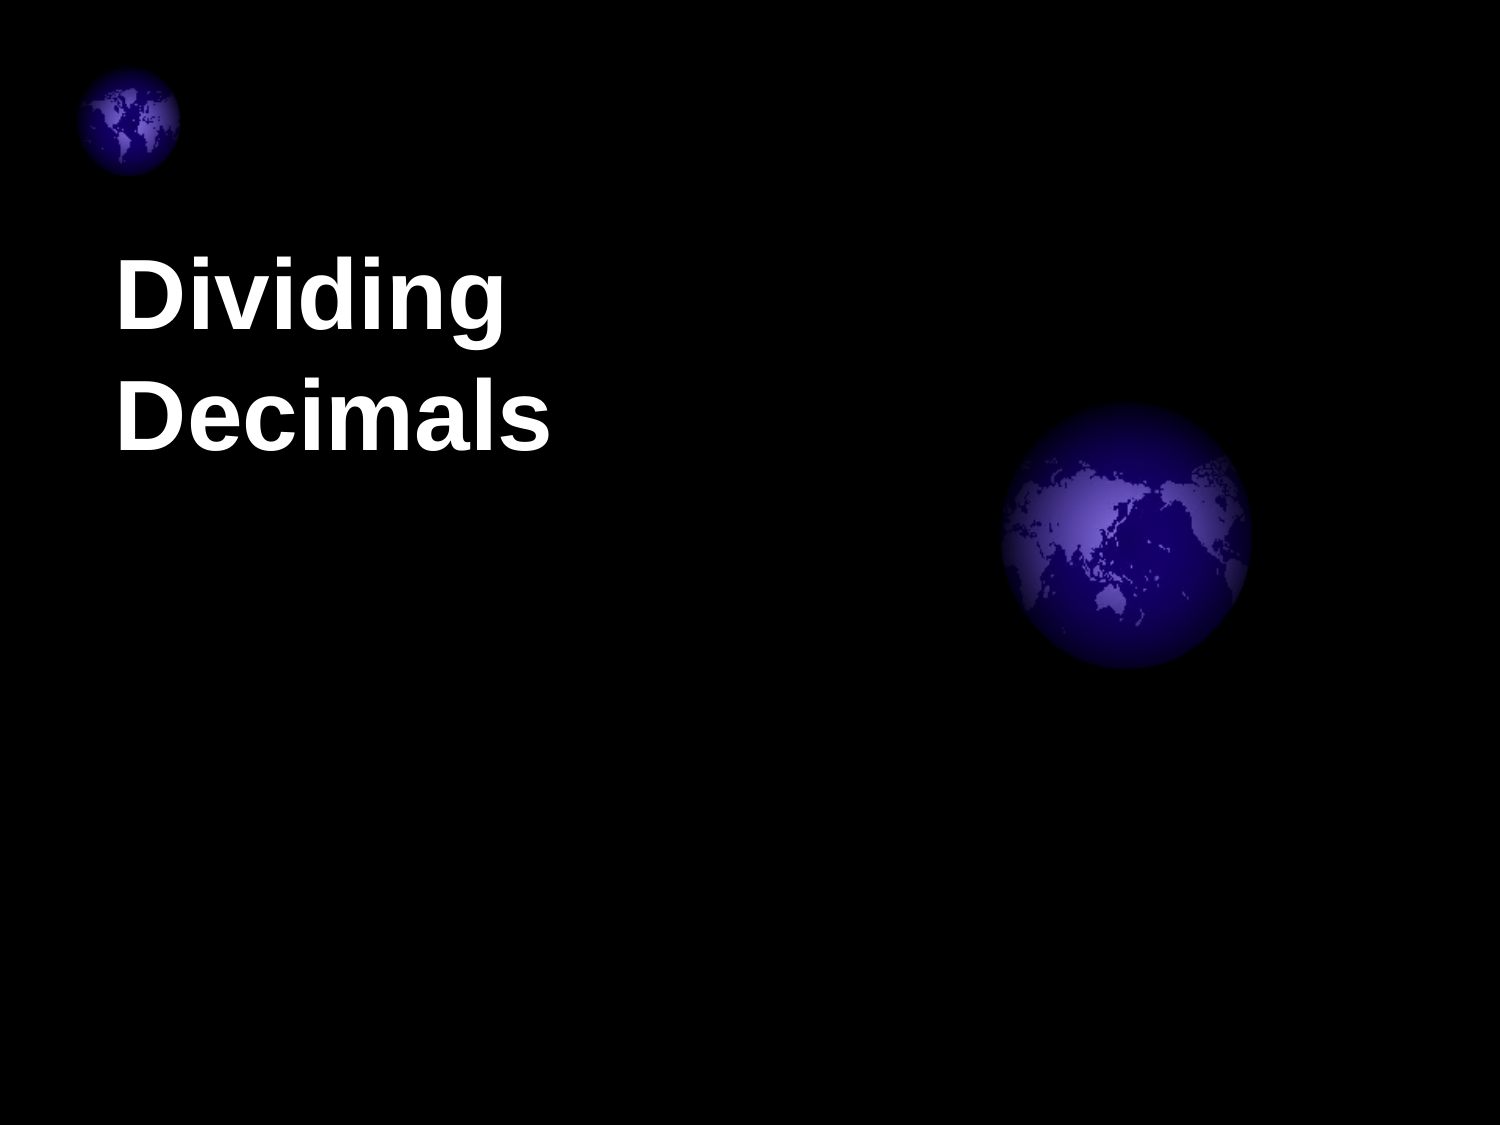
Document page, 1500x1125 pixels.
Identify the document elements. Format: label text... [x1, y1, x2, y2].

picture [788, 238, 1449, 850]
picture [1, 1, 250, 249]
title Dividing Decimals [99, 112, 738, 588]
